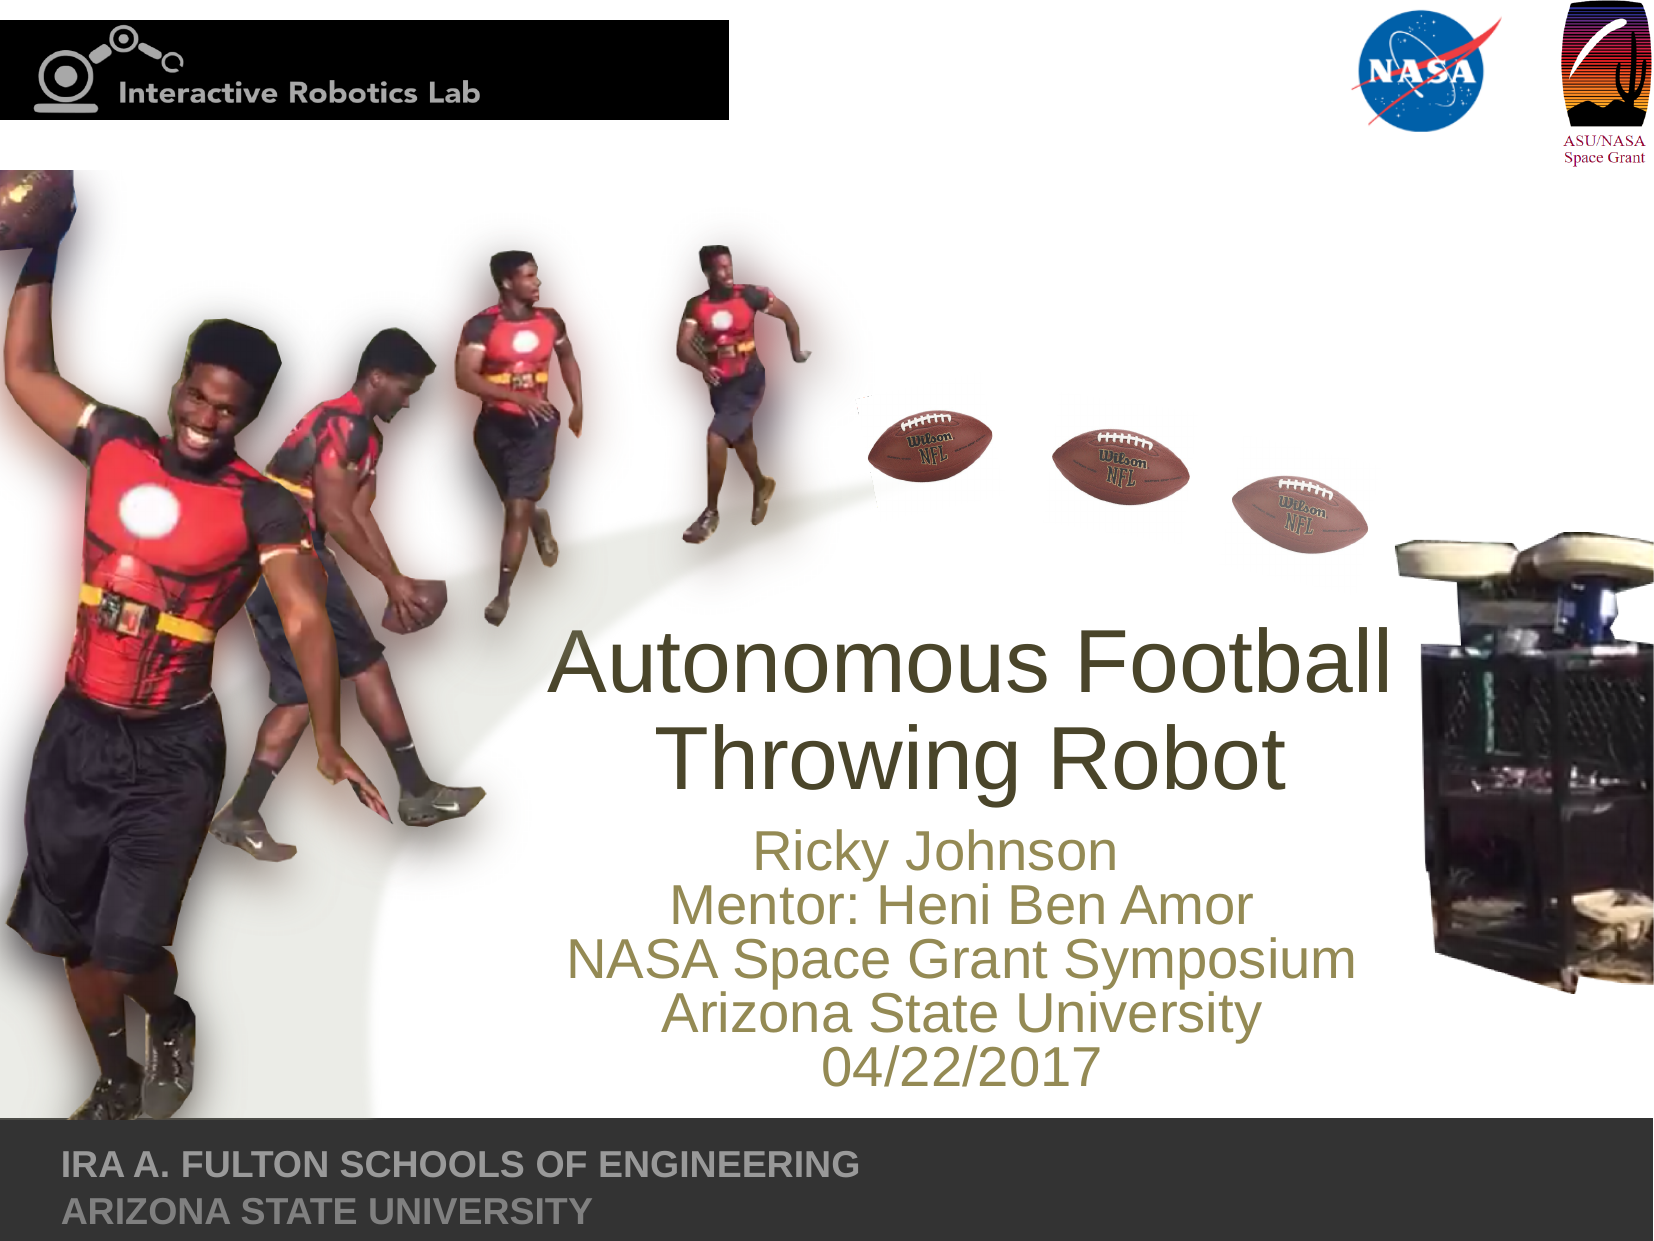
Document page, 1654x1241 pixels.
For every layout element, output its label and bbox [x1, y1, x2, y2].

picture [0, 19, 729, 121]
picture [0, 169, 1654, 1121]
picture [1339, 0, 1515, 145]
picture [1557, 0, 1654, 168]
